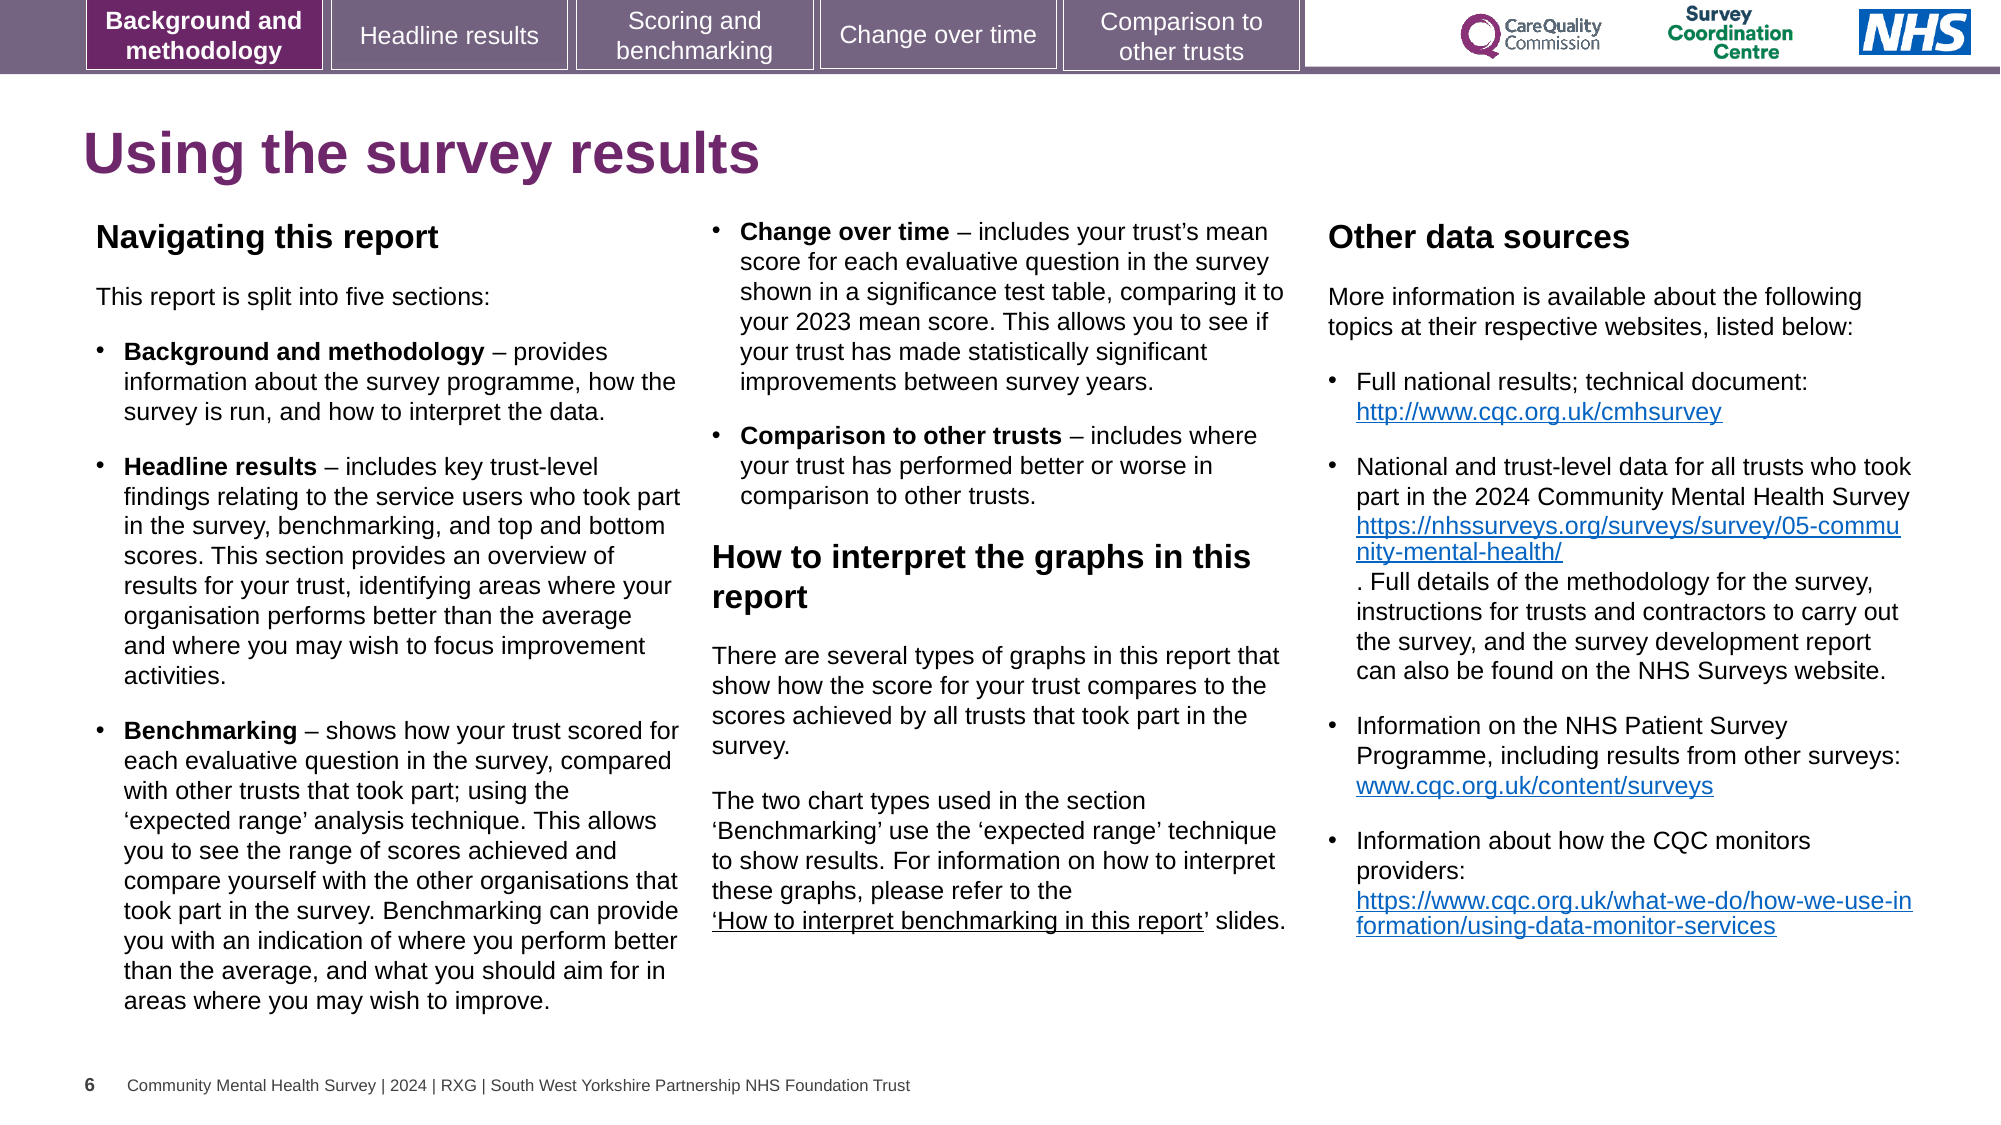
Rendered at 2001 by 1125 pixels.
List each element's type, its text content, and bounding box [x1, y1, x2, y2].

text_box Navigating this report This report is split into five sections: Background and methodology – provides information about the survey programme, how the survey is run, and how to interpret the data. Headline results – includes key trust-level findings relating to the service users who took part in the survey, benchmarking, and top and bottom scores. This section provides an overview of results for your trust, identifying areas where your organisation performs better than the average and where you may wish to focus improvement activities. Benchmarking – shows how your trust scored for each evaluative question in the survey, compared with other trusts that took part; using the ‘expected range’ analysis technique. This allows you to see the range of scores achieved and compare yourself with the other organisations that took part in the survey. Benchmarking can provide you with an indication of where you perform better than the average, and what you should aim for in areas where you may wish to improve. Change over time – includes your trust’s mean score for each evaluative question in the survey shown in a significance test table, comparing it to your 2023 mean score. This allows you to see if your trust has made statistically significant improvements between survey years. Comparison to other trusts – includes where your trust has performed better or worse in comparison to other trusts. How to interpret the graphs in this report There are several types of graphs in this report that show how the score for your trust compares to the scores achieved by all trusts that took part in the survey. The two chart types used in the section ‘Benchmarking’ use the ‘expected range’ technique to show results. For information on how to interpret these graphs, please refer to the ‘How to interpret benchmarking in this report’ slides. Other data sources More information is available about the following topics at their respective websites, listed below: Full national results; technical document: http://www.cqc.org.uk/cmhsurvey National and trust-level data for all trusts who took part in the 2024 Community Mental Health Survey https://nhssurveys.org/surveys/survey/05-community-mental-health/. Full details of the methodology for the survey, instructions for trusts and contractors to carry out the survey, and the survey development report can also be found on the NHS Surveys website. Information on the NHS Patient Survey Programme, including results from other surveys: www.cqc.org.uk/content/surveys Information about how the CQC monitors providers: https://www.cqc.org.uk/what-we-do/how-we-use-information/using-data-monitor-services [81, 208, 1930, 1036]
picture [1460, 13, 1602, 59]
title Using the survey results [68, 100, 1942, 209]
picture [1859, 9, 1971, 55]
picture [1666, 3, 1794, 61]
text_box 6 [84, 1065, 122, 1125]
